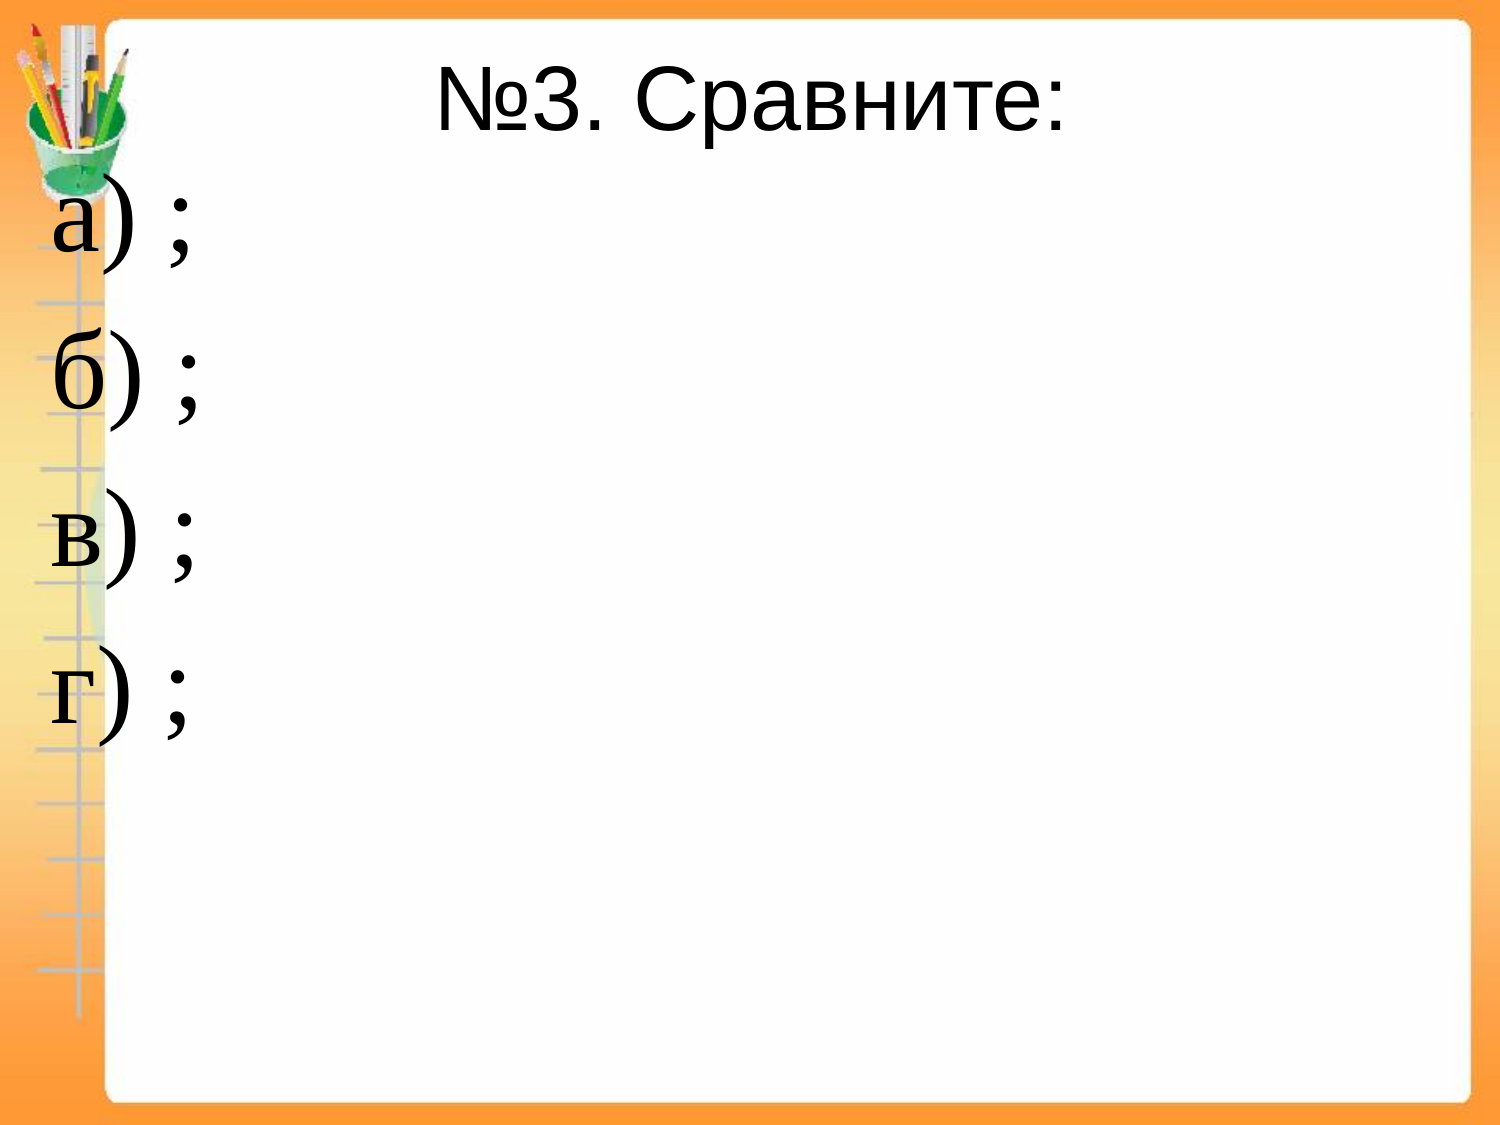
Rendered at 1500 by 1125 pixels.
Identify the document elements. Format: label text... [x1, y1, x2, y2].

picture [0, 0, 1500, 1125]
title №3. Сравните: [76, 0, 1427, 188]
